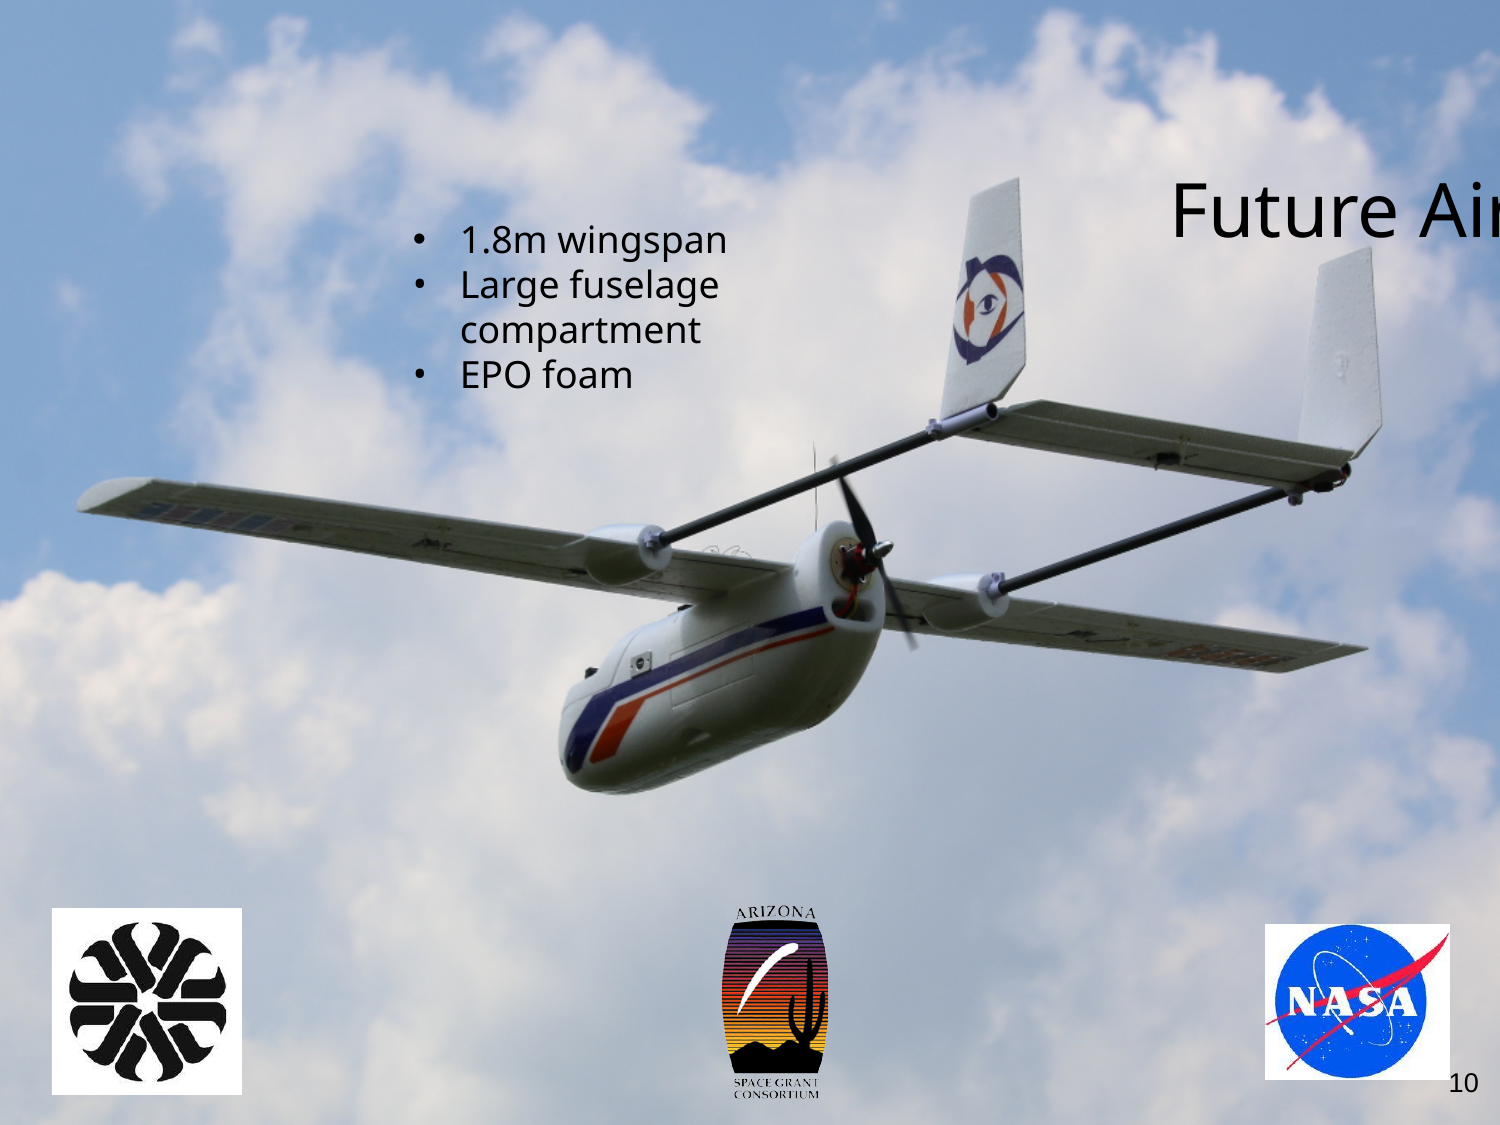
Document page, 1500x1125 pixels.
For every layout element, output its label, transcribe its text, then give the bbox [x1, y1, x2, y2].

list 1.8m wingspan Large fuselage compartment EPO foam [397, 208, 832, 516]
picture [0, 0, 1500, 1125]
text_box Future Airframe [773, 148, 1500, 268]
text_box [721, 905, 829, 1099]
text_box [51, 908, 242, 1096]
text_box [1265, 924, 1450, 1080]
slide_number 10 [1403, 1038, 1494, 1125]
